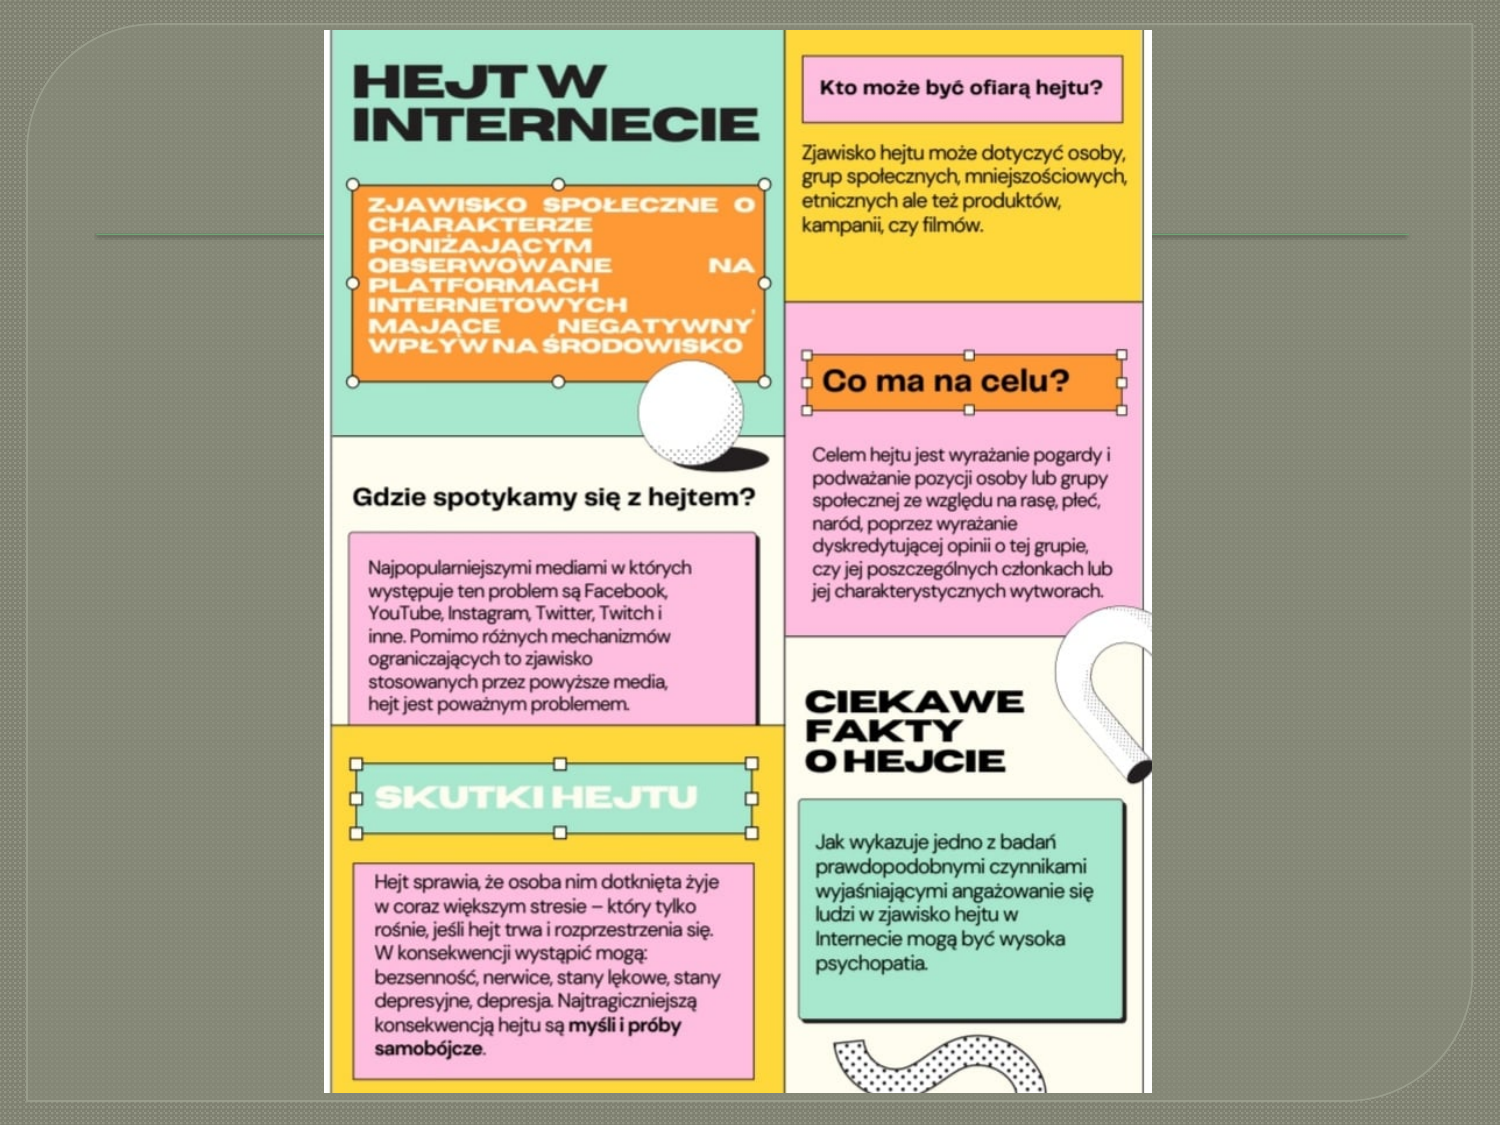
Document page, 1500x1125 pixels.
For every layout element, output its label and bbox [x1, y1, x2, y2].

list [324, 30, 1152, 1093]
